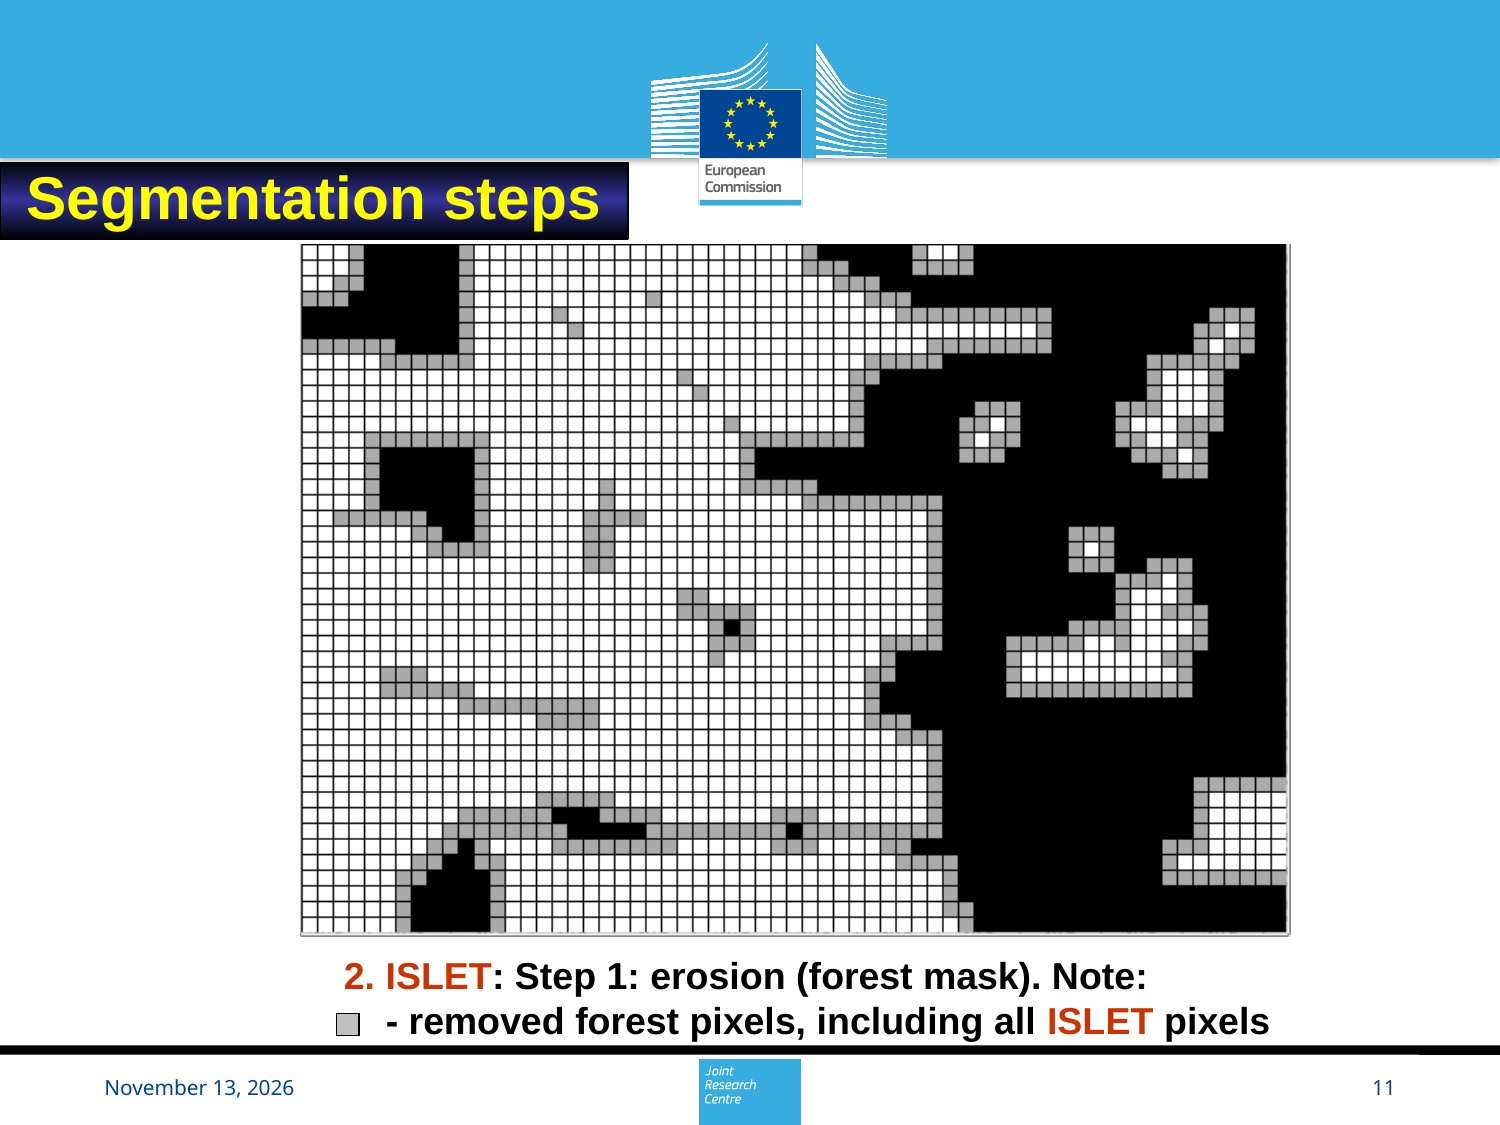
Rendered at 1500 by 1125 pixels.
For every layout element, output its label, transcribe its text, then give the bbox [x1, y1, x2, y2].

slide_number 11 [1045, 1074, 1396, 1100]
picture [699, 1059, 801, 1125]
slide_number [104, 1074, 455, 1100]
picture [651, 42, 887, 207]
text_box [336, 1013, 359, 1036]
picture [299, 243, 1291, 937]
text_box Segmentation steps [0, 162, 628, 239]
text_box 2. ISLET: Step 1: erosion (forest mask). Note: - removed forest pixels, including all ISLET pixels [328, 945, 1286, 1050]
